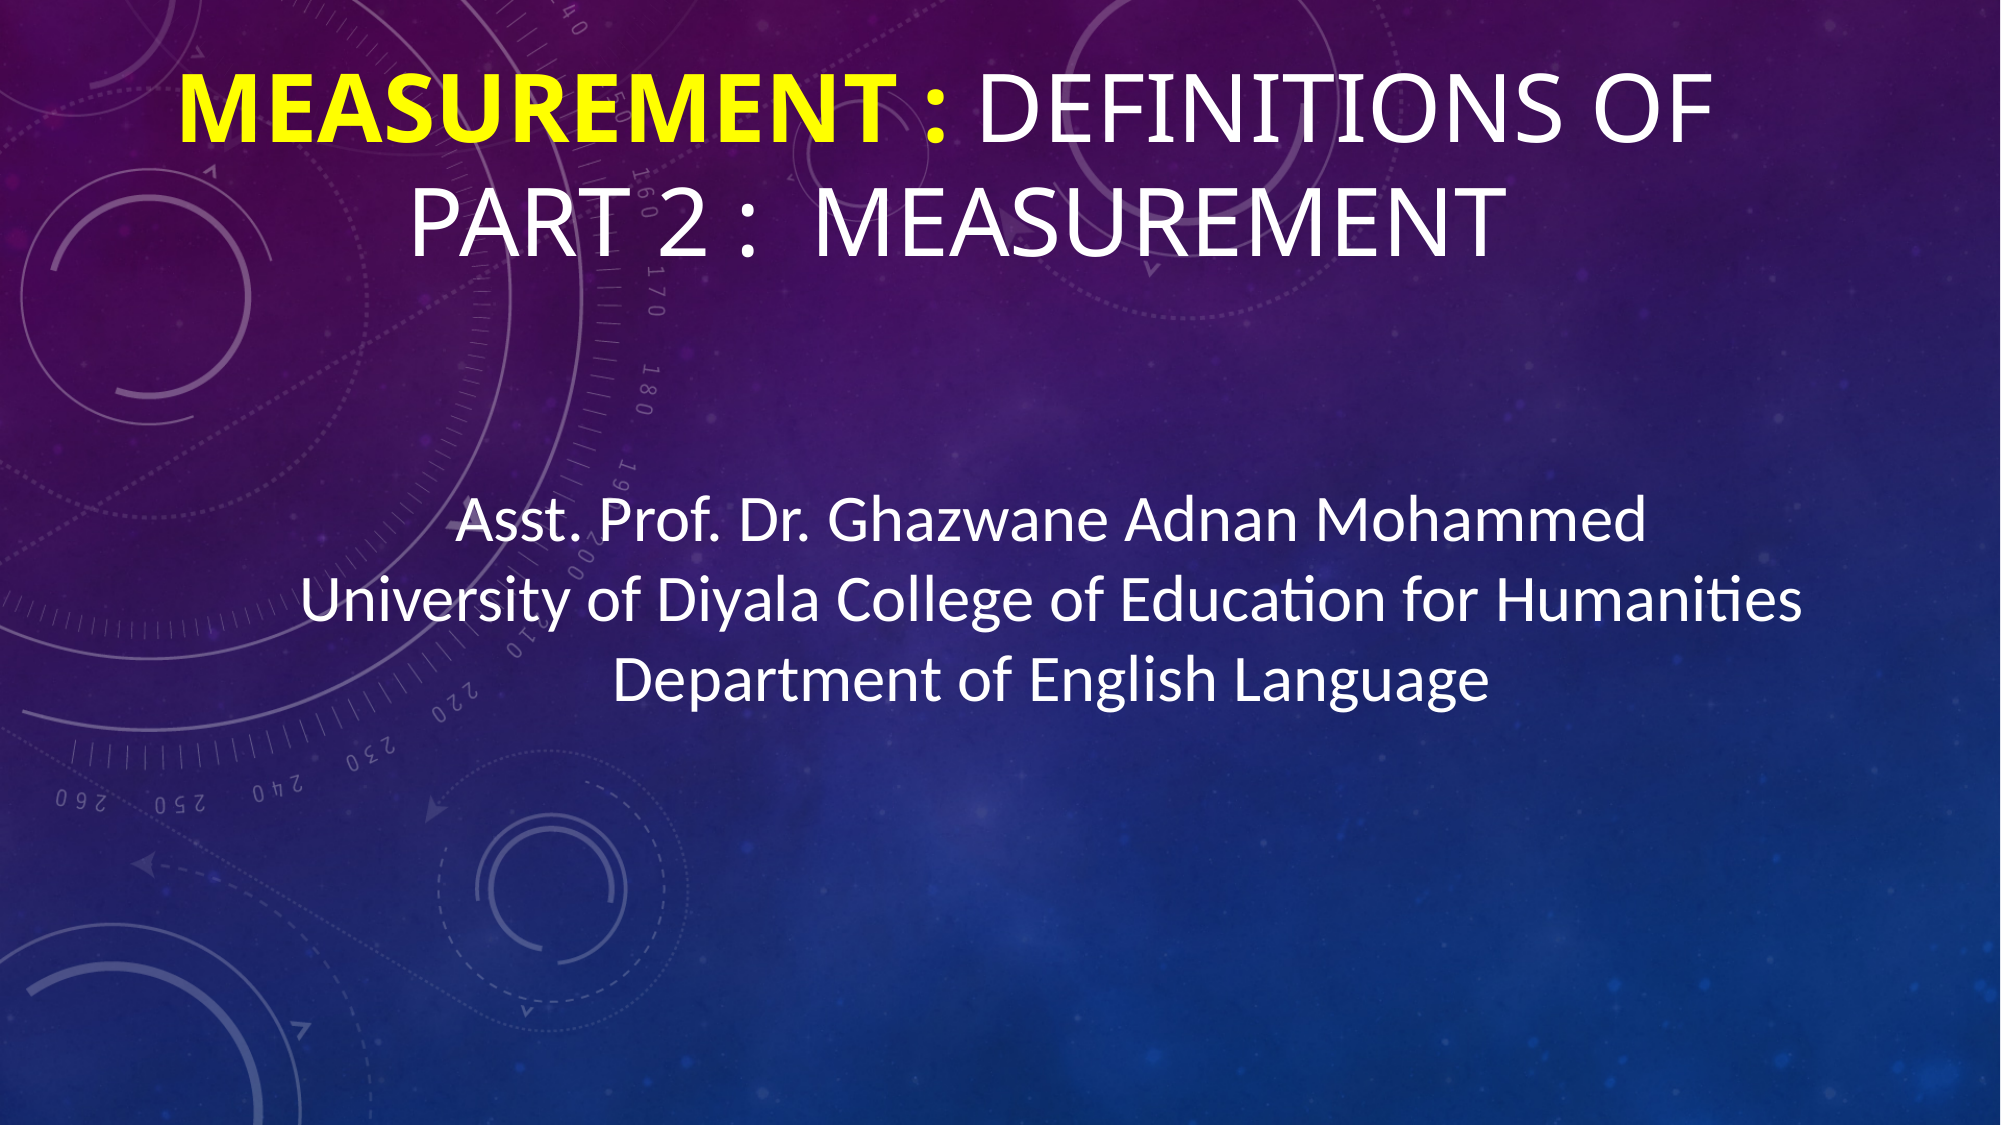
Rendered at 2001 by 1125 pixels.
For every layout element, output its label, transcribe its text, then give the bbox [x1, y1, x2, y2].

picture [0, 0, 2001, 1125]
subtitle [650, 722, 1831, 950]
title MEASUREMENT : Definitions of Part 2 : measurement [83, 38, 1831, 397]
text_box Asst. Prof. Dr. Ghazwane Adnan Mohammed University of Diyala College of Education for Humanities Department of English Language [165, 467, 1940, 722]
